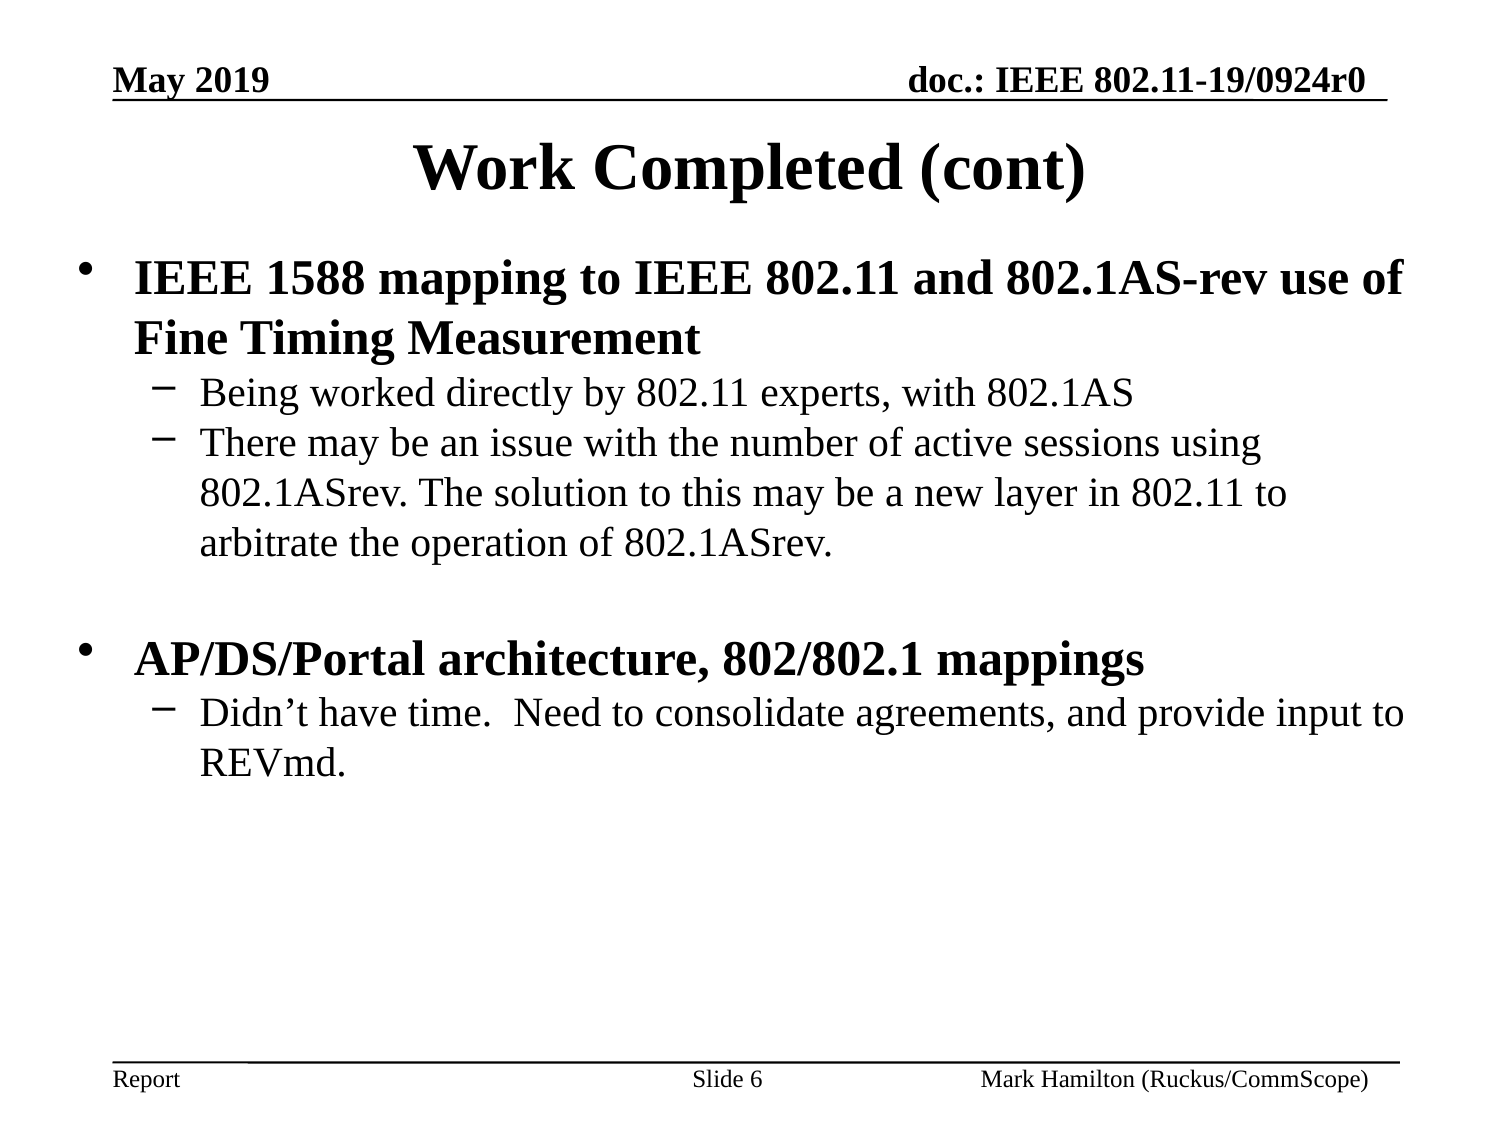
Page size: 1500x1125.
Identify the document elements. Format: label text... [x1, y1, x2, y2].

list IEEE 1588 mapping to IEEE 802.11 and 802.1AS-rev use of Fine Timing Measurement Being worked directly by 802.11 experts, with 802.1AS There may be an issue with the number of active sessions using 802.1ASrev. The solution to this may be a new layer in 802.11 to arbitrate the operation of 802.1ASrev. AP/DS/Portal architecture, 802/802.1 mappings Didn’t have time. Need to consolidate agreements, and provide input to REVmd. [62, 237, 1438, 1063]
title Work Completed (cont) [112, 112, 1388, 213]
